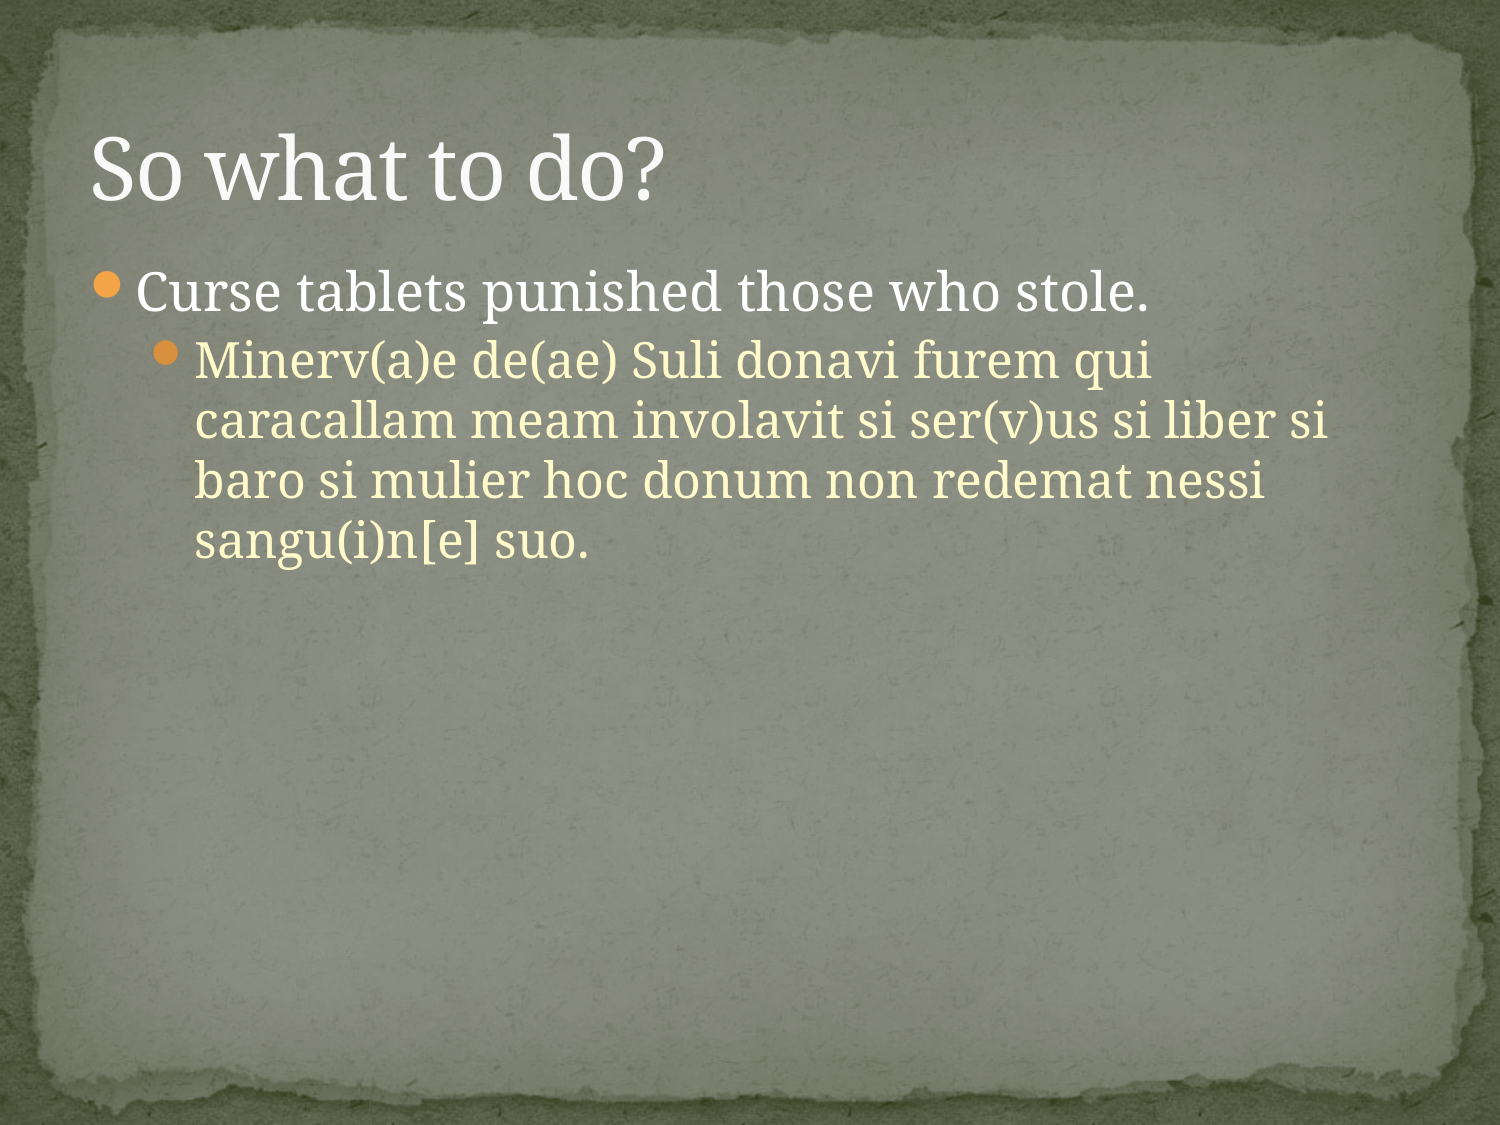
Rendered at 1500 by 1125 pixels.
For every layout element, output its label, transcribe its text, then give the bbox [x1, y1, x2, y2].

title So what to do? [74, 24, 1425, 225]
list Curse tablets punished those who stole. Minerv(a)e de(ae) Suli donavi furem qui caracallam meam involavit si ser(v)us si liber si baro si mulier hoc donum non redemat nessi sangu(i)n[e] suo. [75, 249, 1425, 1000]
